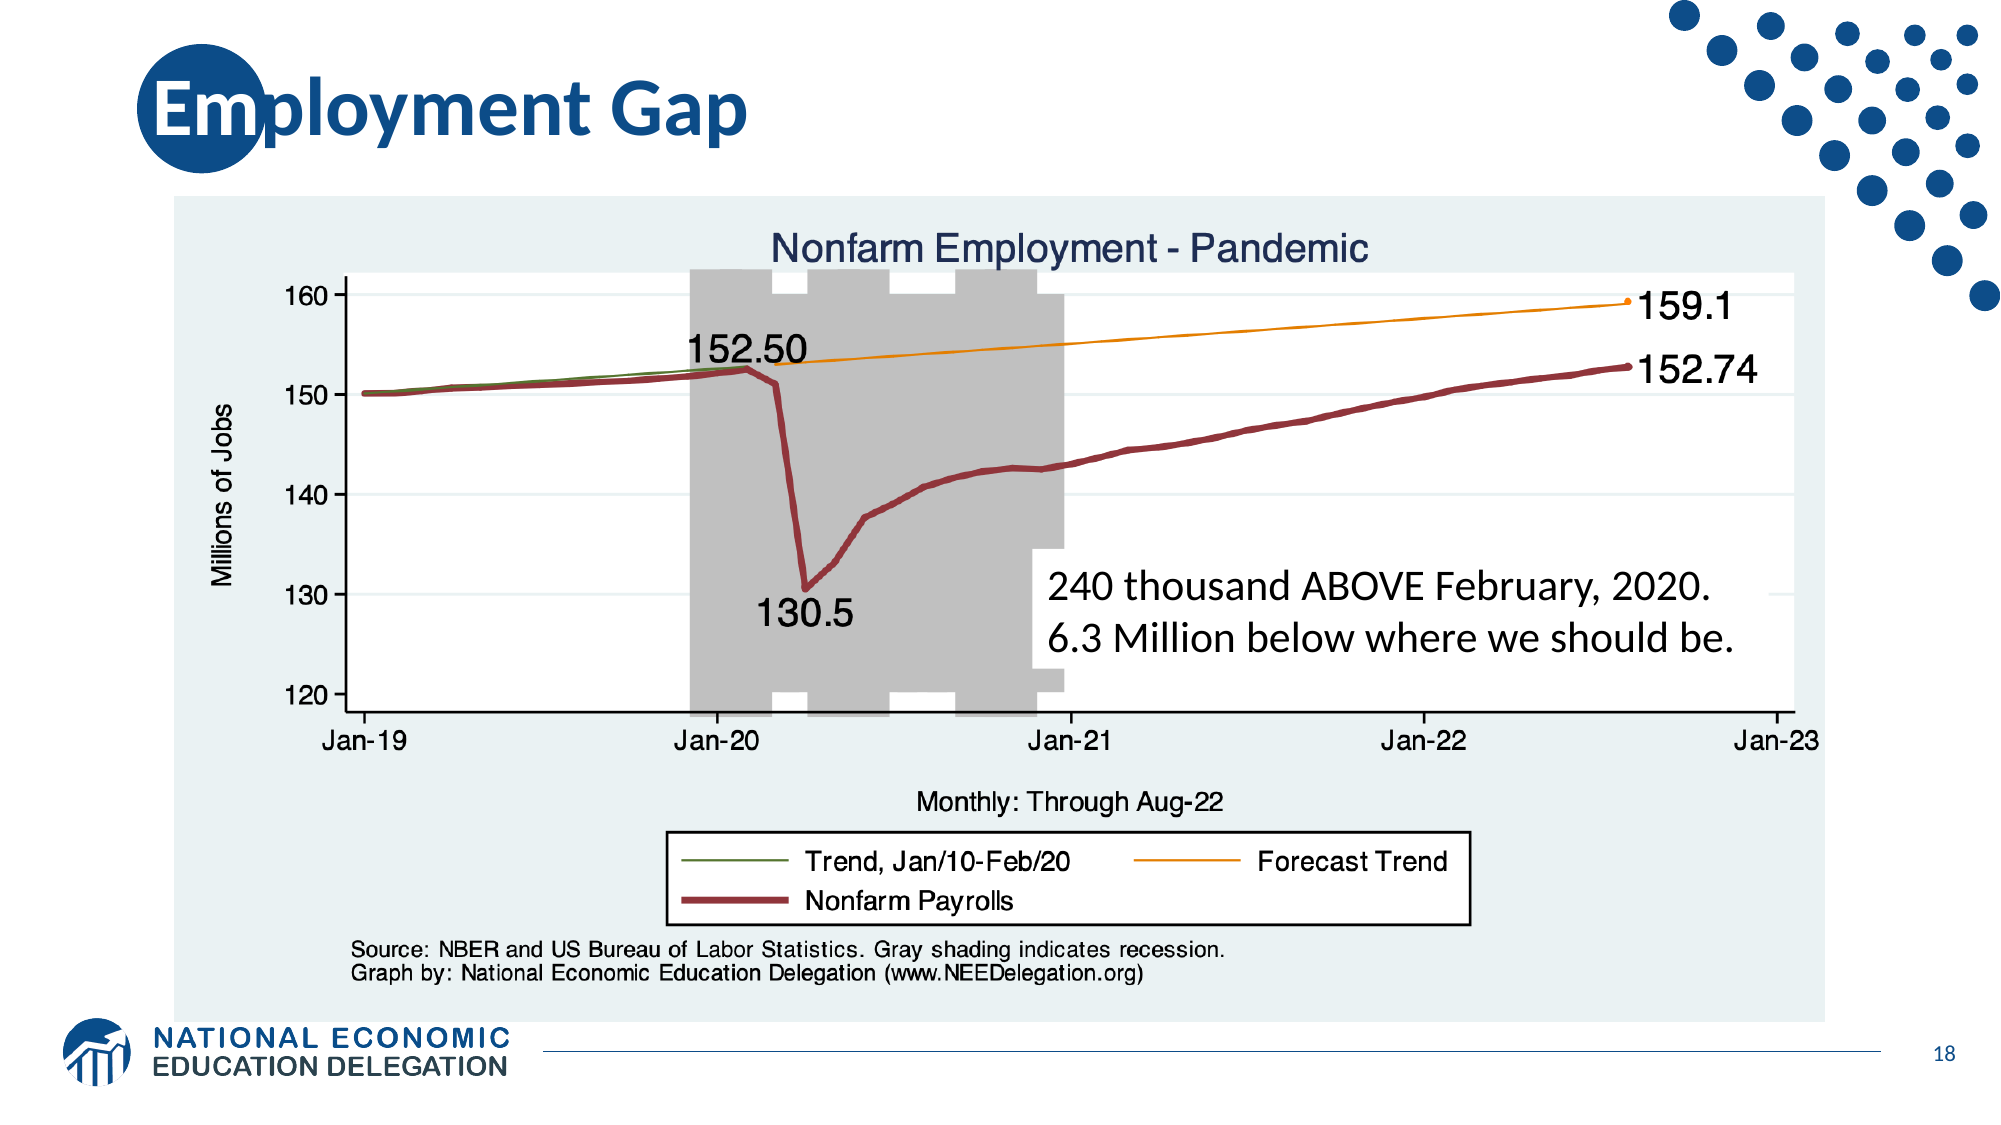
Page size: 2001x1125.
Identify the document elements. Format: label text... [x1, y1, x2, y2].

picture [55, 1013, 520, 1091]
slide_number 18 [1521, 1022, 1972, 1082]
title Employment Gap [137, 0, 1863, 218]
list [174, 196, 1825, 1022]
